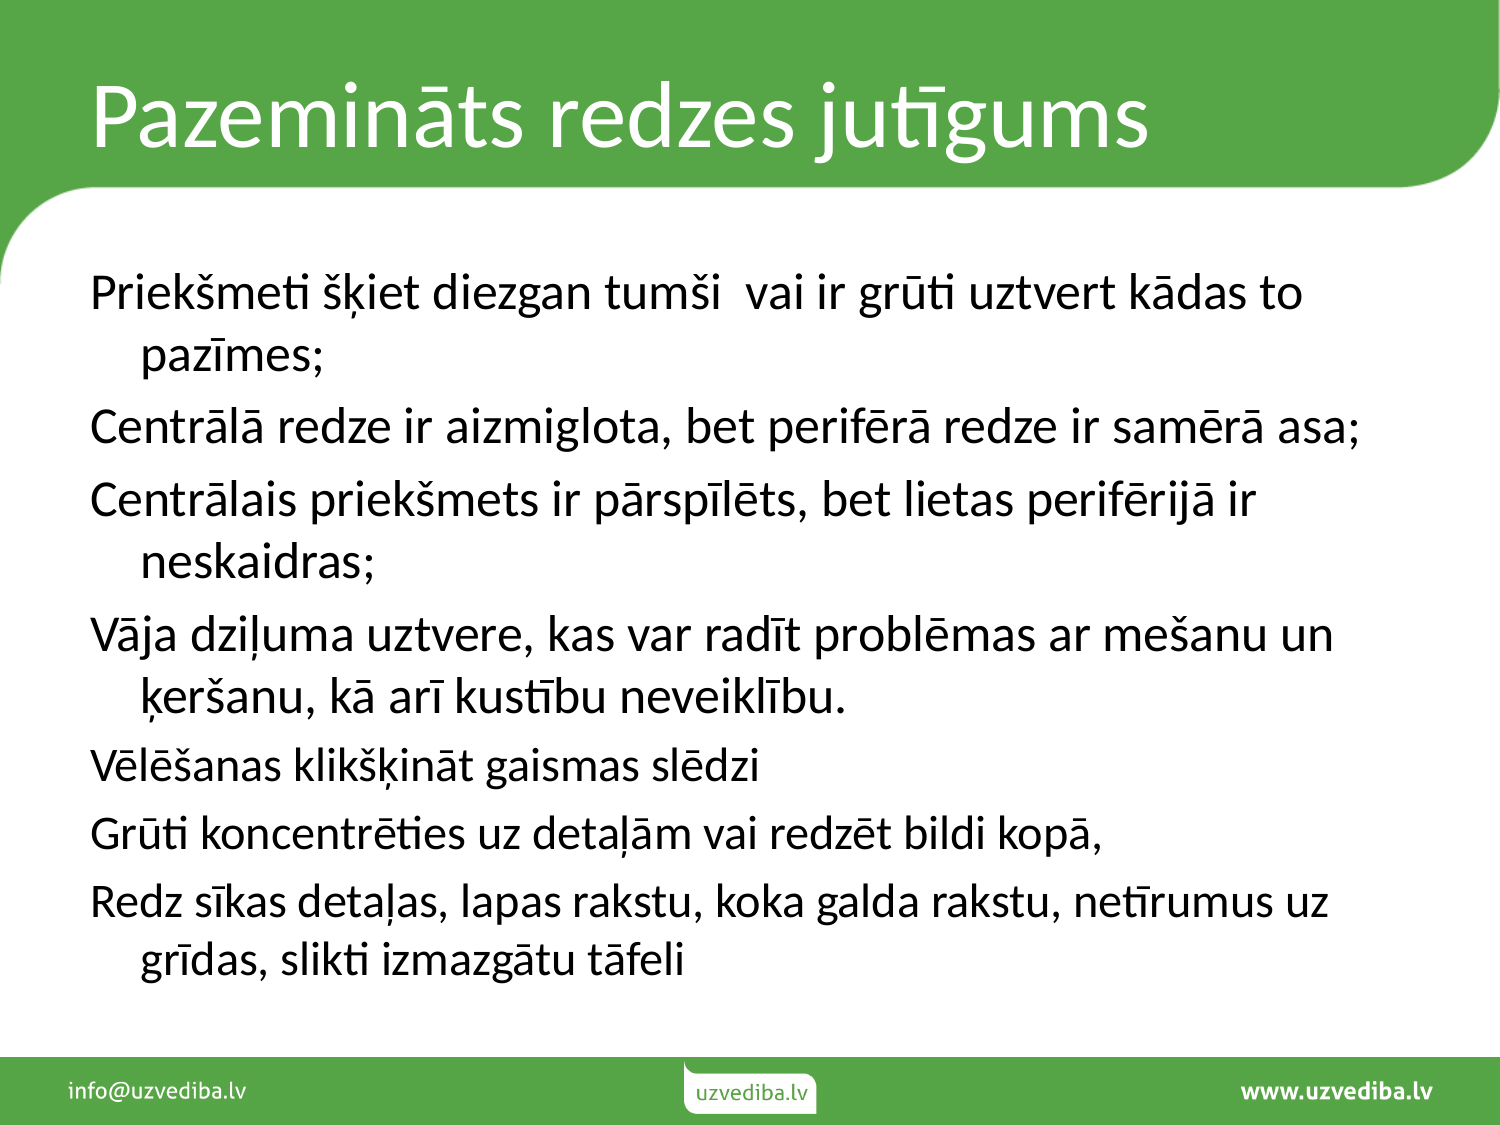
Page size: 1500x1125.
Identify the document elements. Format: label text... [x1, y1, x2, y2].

title Pazemināts redzes jutīgums [75, 45, 1425, 175]
list Priekšmeti šķiet diezgan tumši vai ir grūti uztvert kādas to pazīmes; Centrālā redze ir aizmiglota, bet perifērā redze ir samērā asa; Centrālais priekšmets ir pārspīlēts, bet lietas perifērijā ir neskaidras; Vāja dziļuma uztvere, kas var radīt problēmas ar mešanu un ķeršanu, kā arī kustību neveiklību. Vēlēšanas klikšķināt gaismas slēdzi Grūti koncentrēties uz detaļām vai redzēt bildi kopā, Redz sīkas detaļas, lapas rakstu, koka galda rakstu, netīrumus uz grīdas, slikti izmazgātu tāfeli [75, 249, 1425, 1005]
picture [0, 0, 1500, 284]
picture [0, 1057, 1500, 1125]
